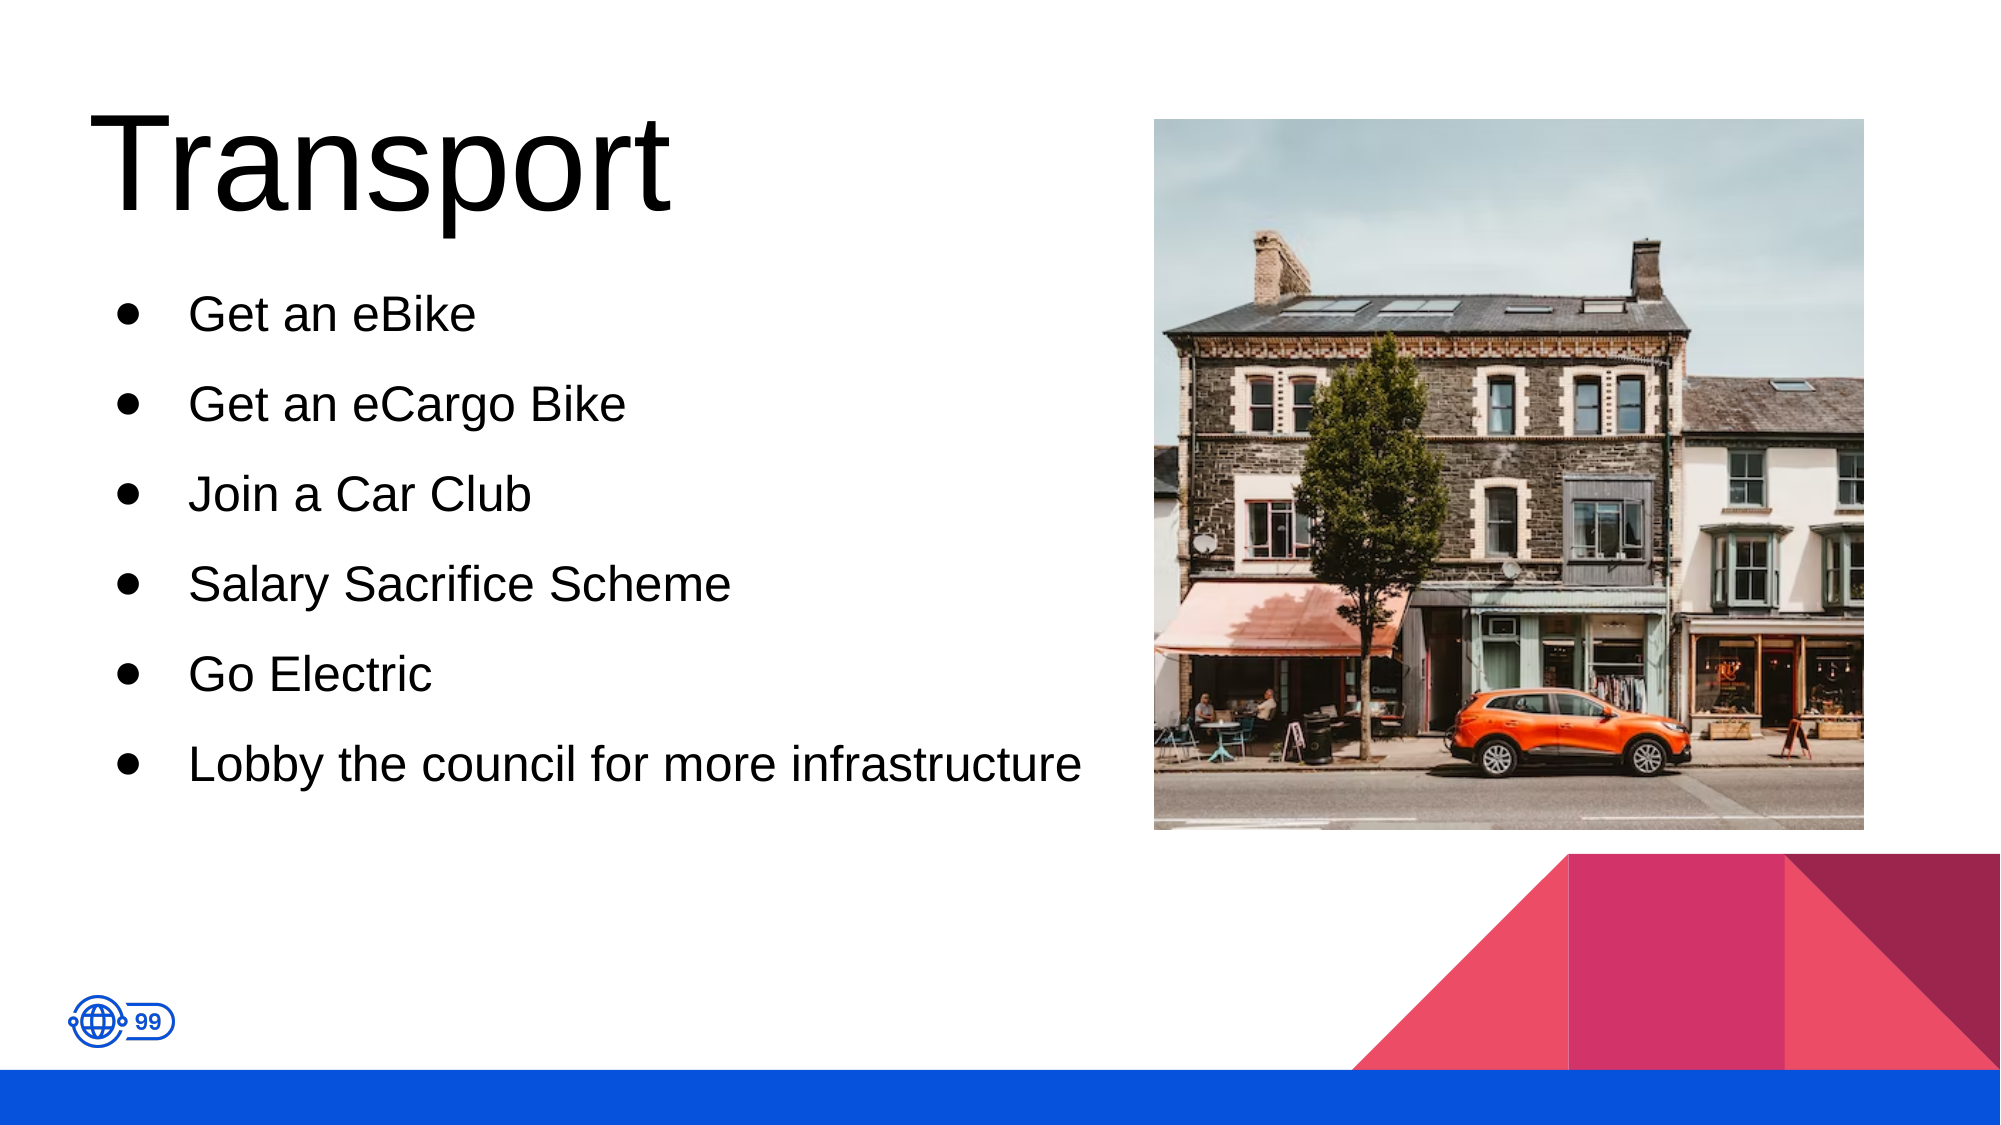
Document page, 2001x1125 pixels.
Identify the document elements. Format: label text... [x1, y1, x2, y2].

picture [68, 995, 175, 1048]
picture [1154, 119, 1864, 830]
list Get an eBike Get an eCargo Bike Join a Car Club Salary Sacrifice Scheme Go Electric Lobby the council for more infrastructure [68, 231, 1932, 963]
title Transport [68, 53, 1932, 187]
